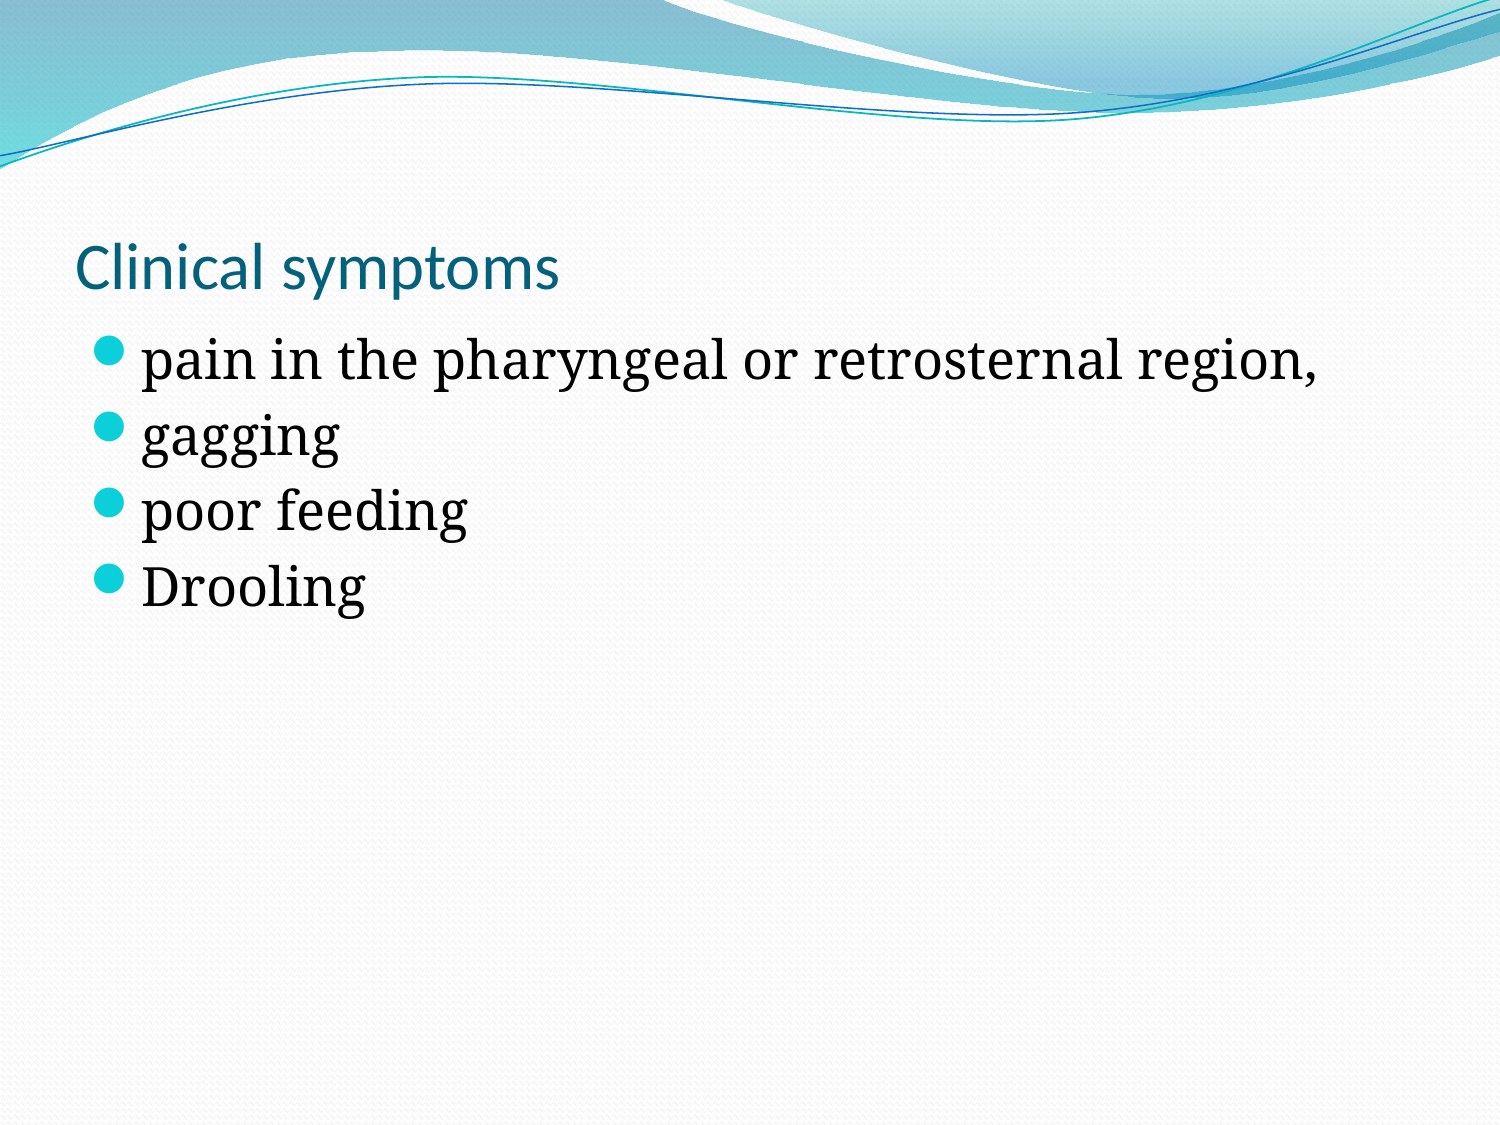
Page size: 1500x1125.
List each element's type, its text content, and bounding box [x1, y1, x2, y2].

list pain in the pharyngeal or retrosternal region, gagging poor feeding Drooling [75, 317, 1425, 1038]
title Clinical symptoms [75, 115, 1425, 303]
